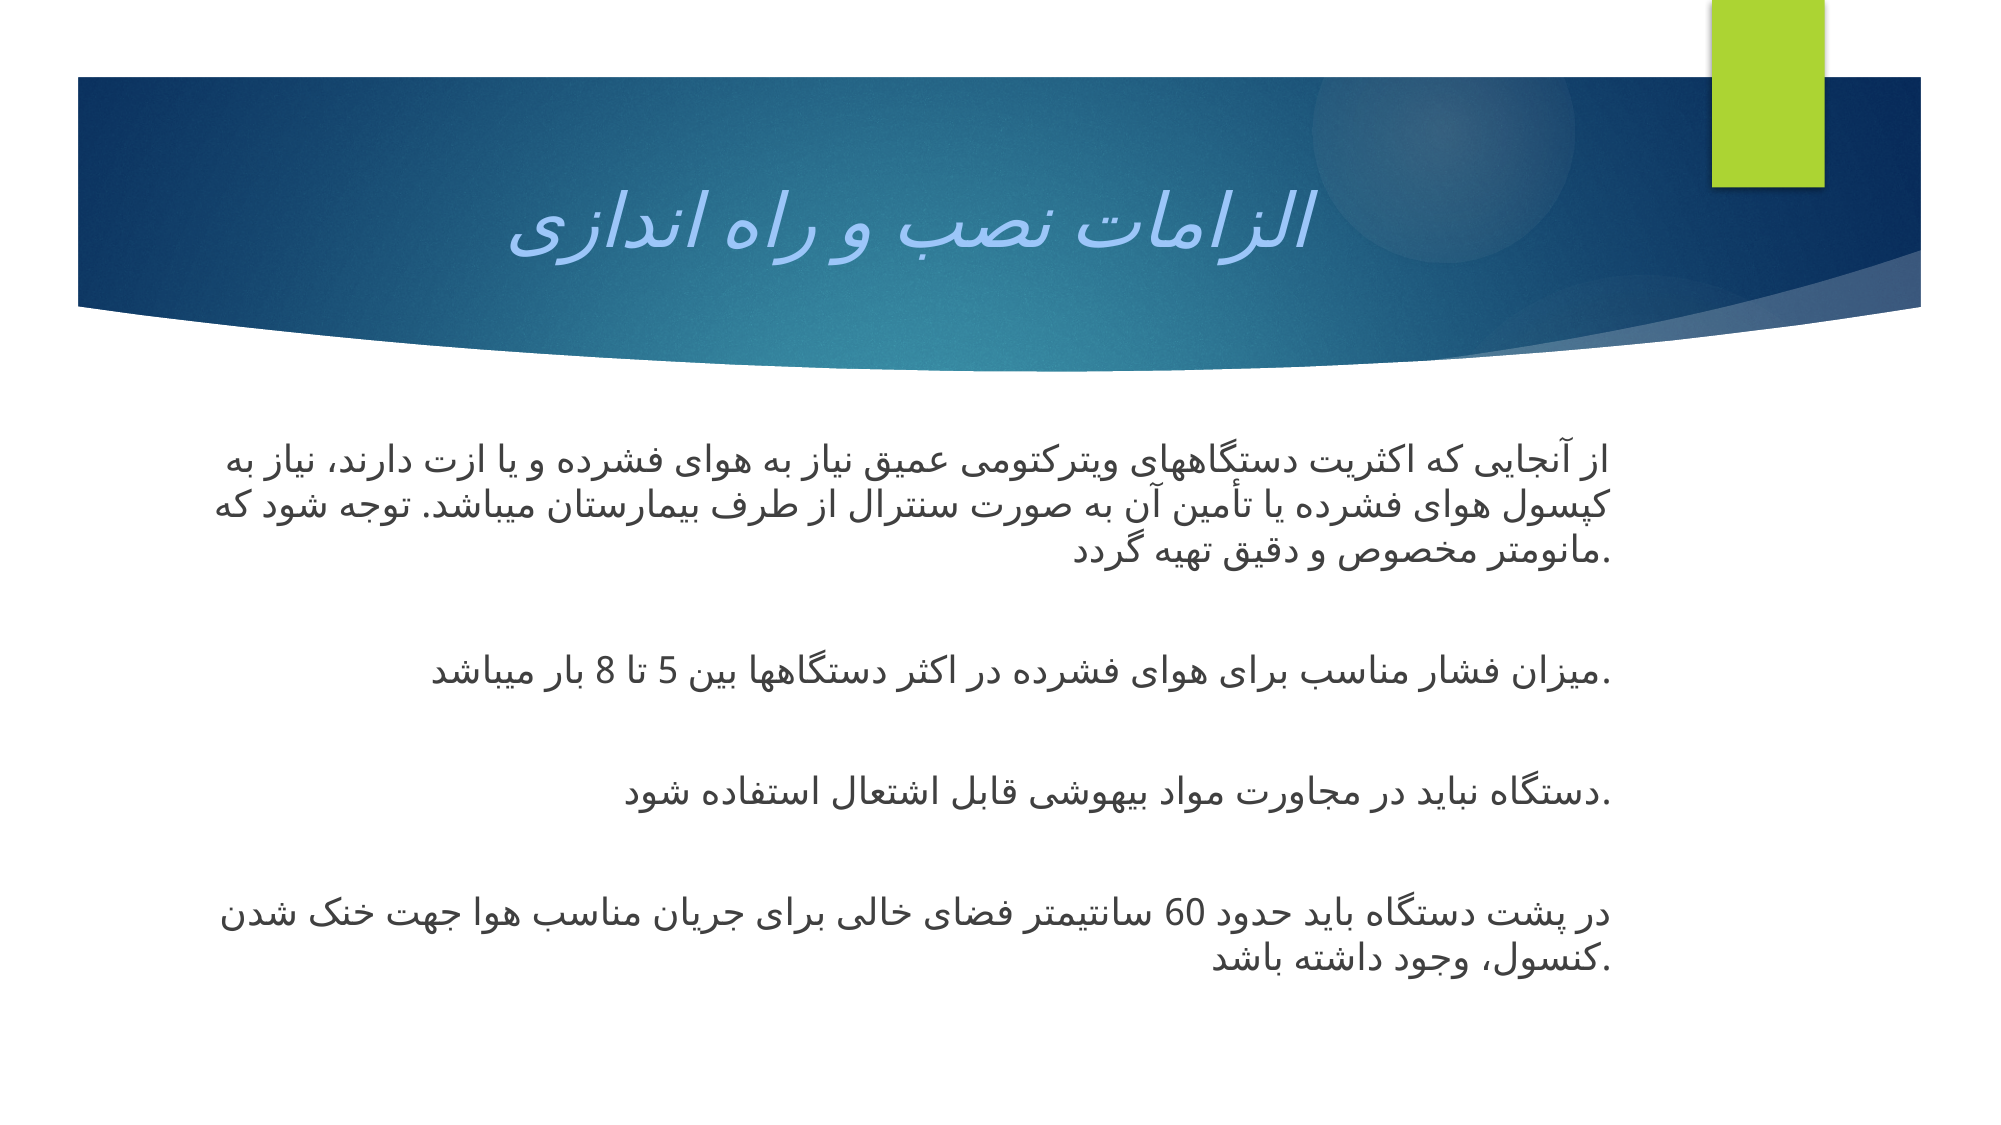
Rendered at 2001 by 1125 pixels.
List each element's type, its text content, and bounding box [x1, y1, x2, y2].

title الزامات نصب و راه اندازی [189, 159, 1627, 276]
list از آنجایی که اکثریت دستگاههای ویترکتومی عمیق نیاز به هوای فشرده و یا ازت دارند، نیاز به کپسول هوای فشرده یا تأمین آن به صورت سنترال از طرف بیمارستان میباشد. توجه شود که مانومتر مخصوص و دقیق تهیه گردد. میزان فشار مناسب برای هوای فشرده در اکثر دستگاهها بین 5 تا 8 بار میباشد. دستگاه نباید در مجاورت مواد بیهوشی قابل اشتعال استفاده شود. در پشت دستگاه باید حدود 60 سانتیمتر فضای خالی برای جریان مناسب هوا جهت خنک شدن کنسول، وجود داشته باشد. [189, 427, 1627, 988]
